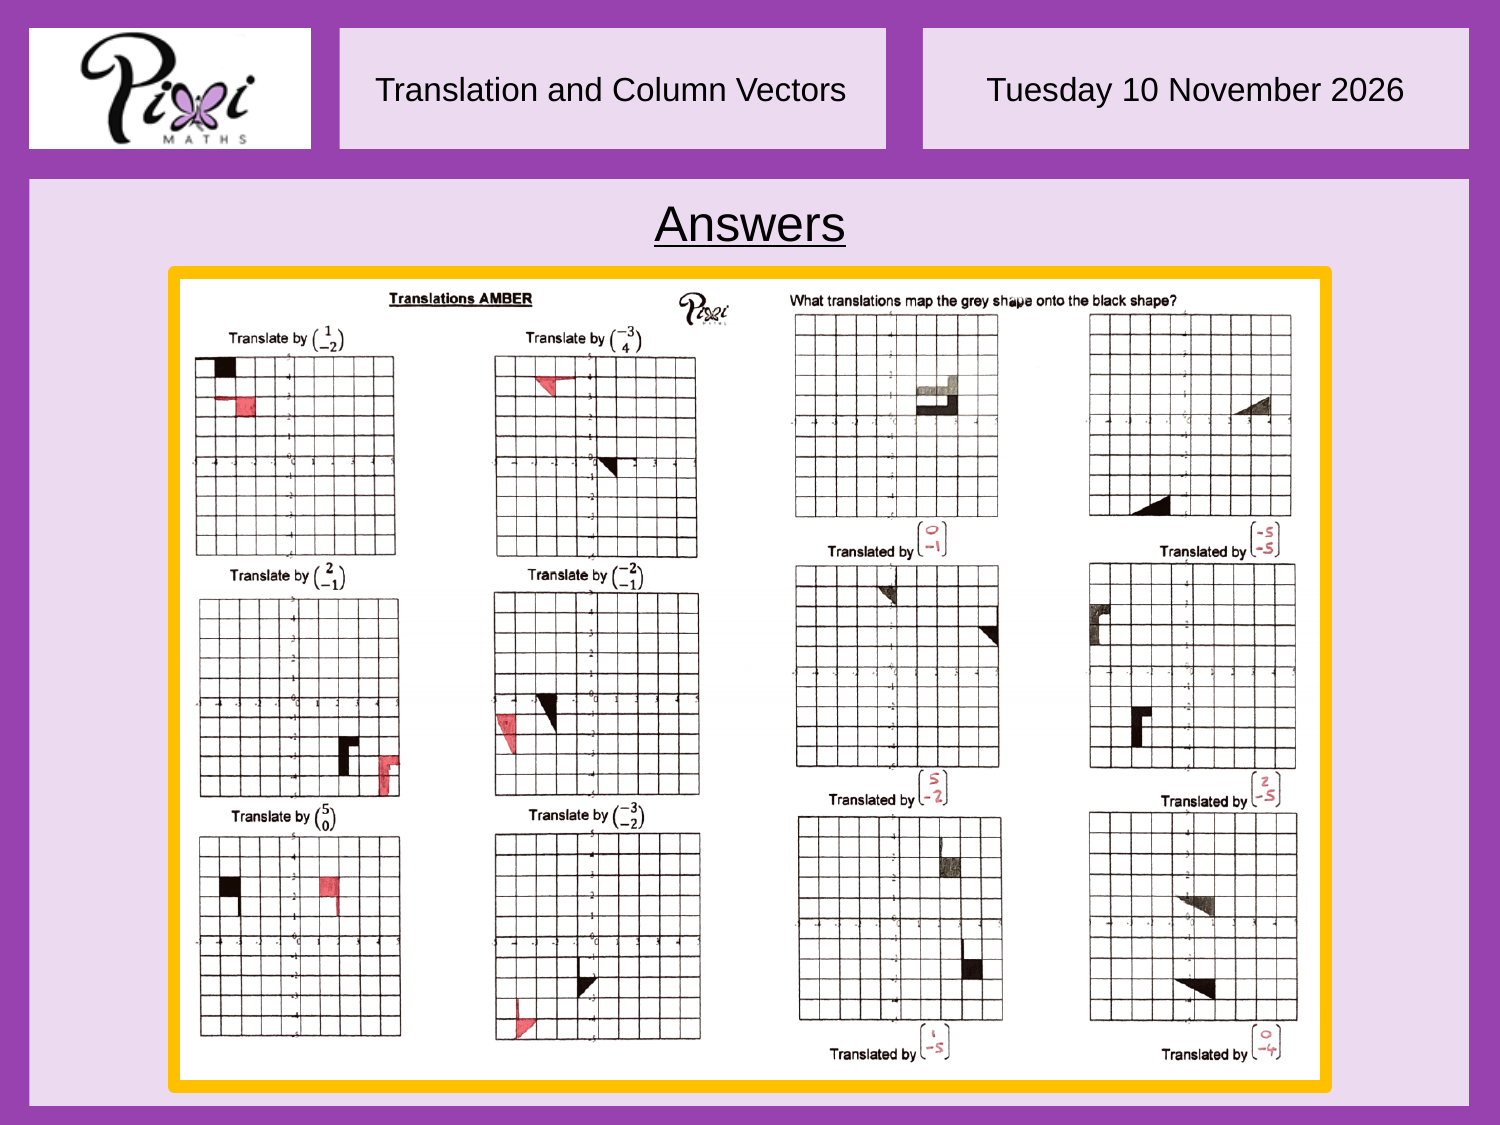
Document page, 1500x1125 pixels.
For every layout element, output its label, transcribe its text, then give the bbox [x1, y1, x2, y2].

picture [0, 0, 1500, 1125]
text_box Answers [41, 184, 1459, 260]
